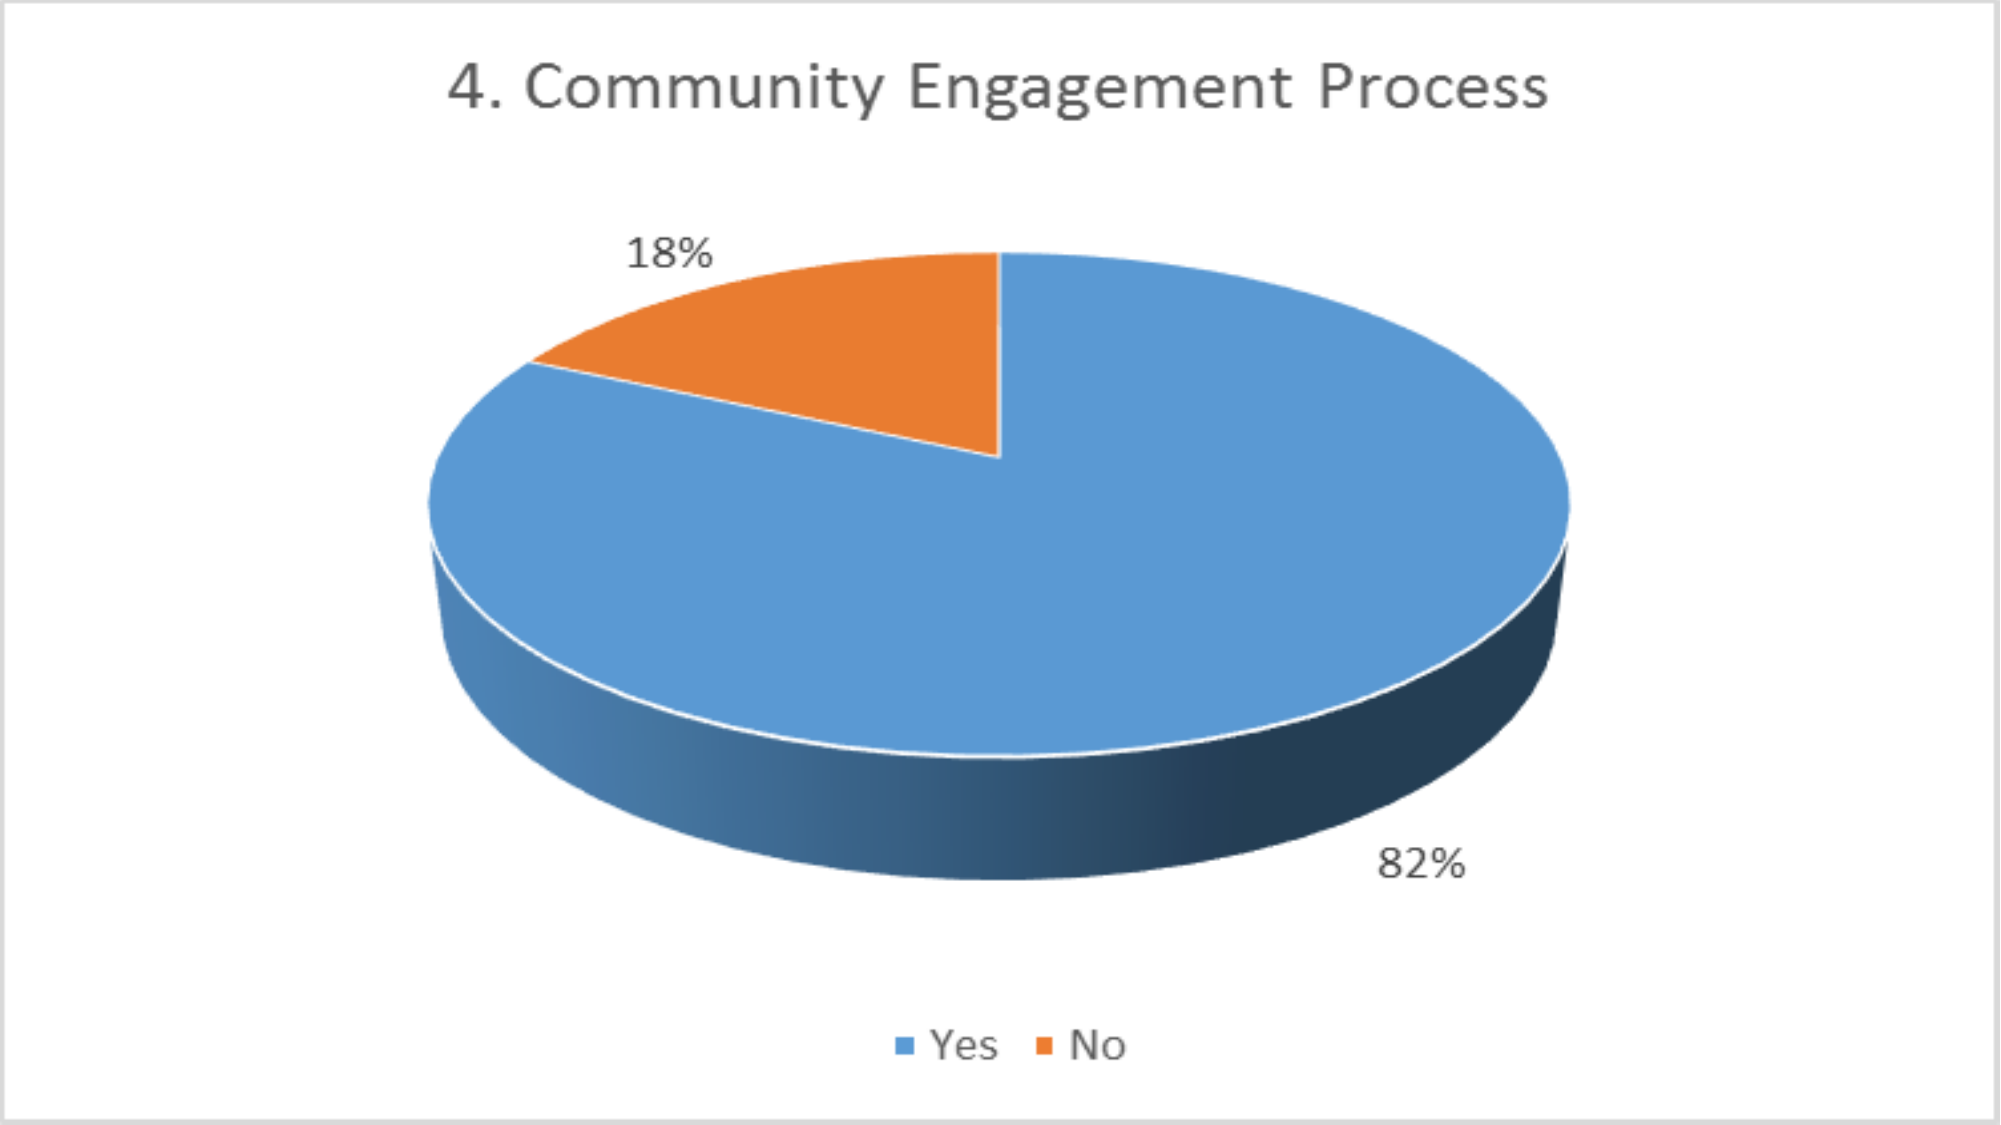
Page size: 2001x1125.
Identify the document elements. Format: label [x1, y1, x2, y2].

list [0, 0, 2000, 1125]
